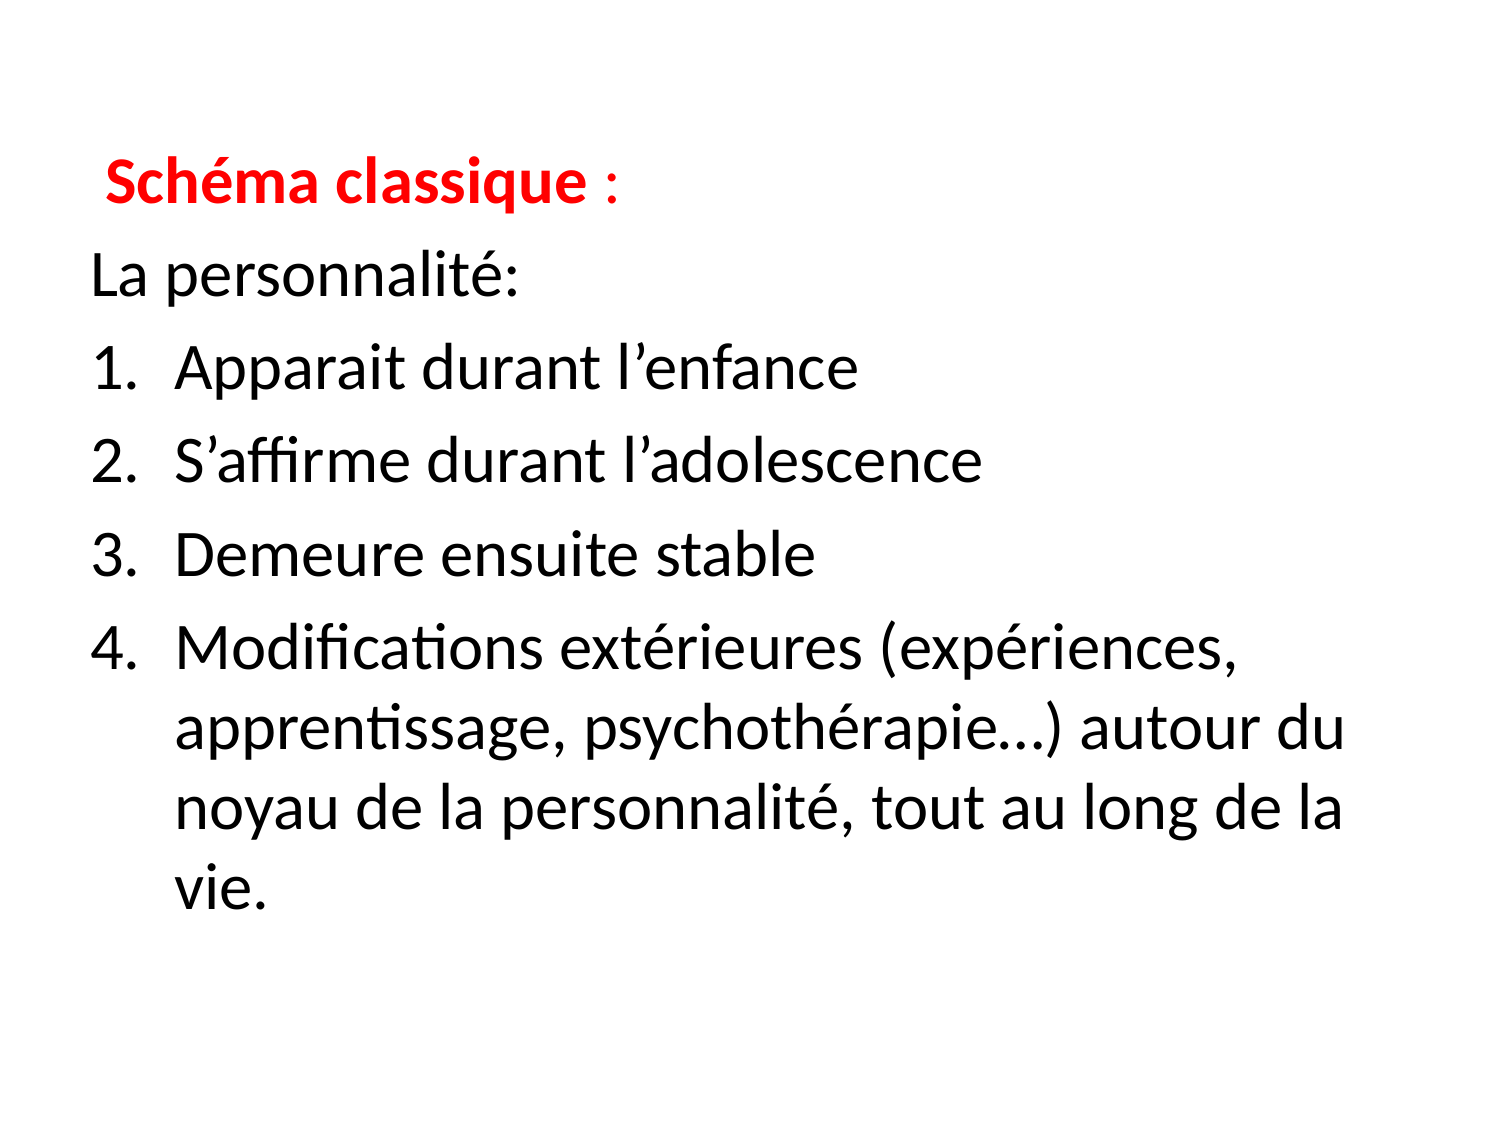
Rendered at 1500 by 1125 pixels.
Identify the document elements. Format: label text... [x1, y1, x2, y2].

list Schéma classique : La personnalité: Apparait durant l’enfance S’affirme durant l’adolescence Demeure ensuite stable Modifications extérieures (expériences, apprentissage, psychothérapie…) autour du noyau de la personnalité, tout au long de la vie. [75, 128, 1425, 1005]
